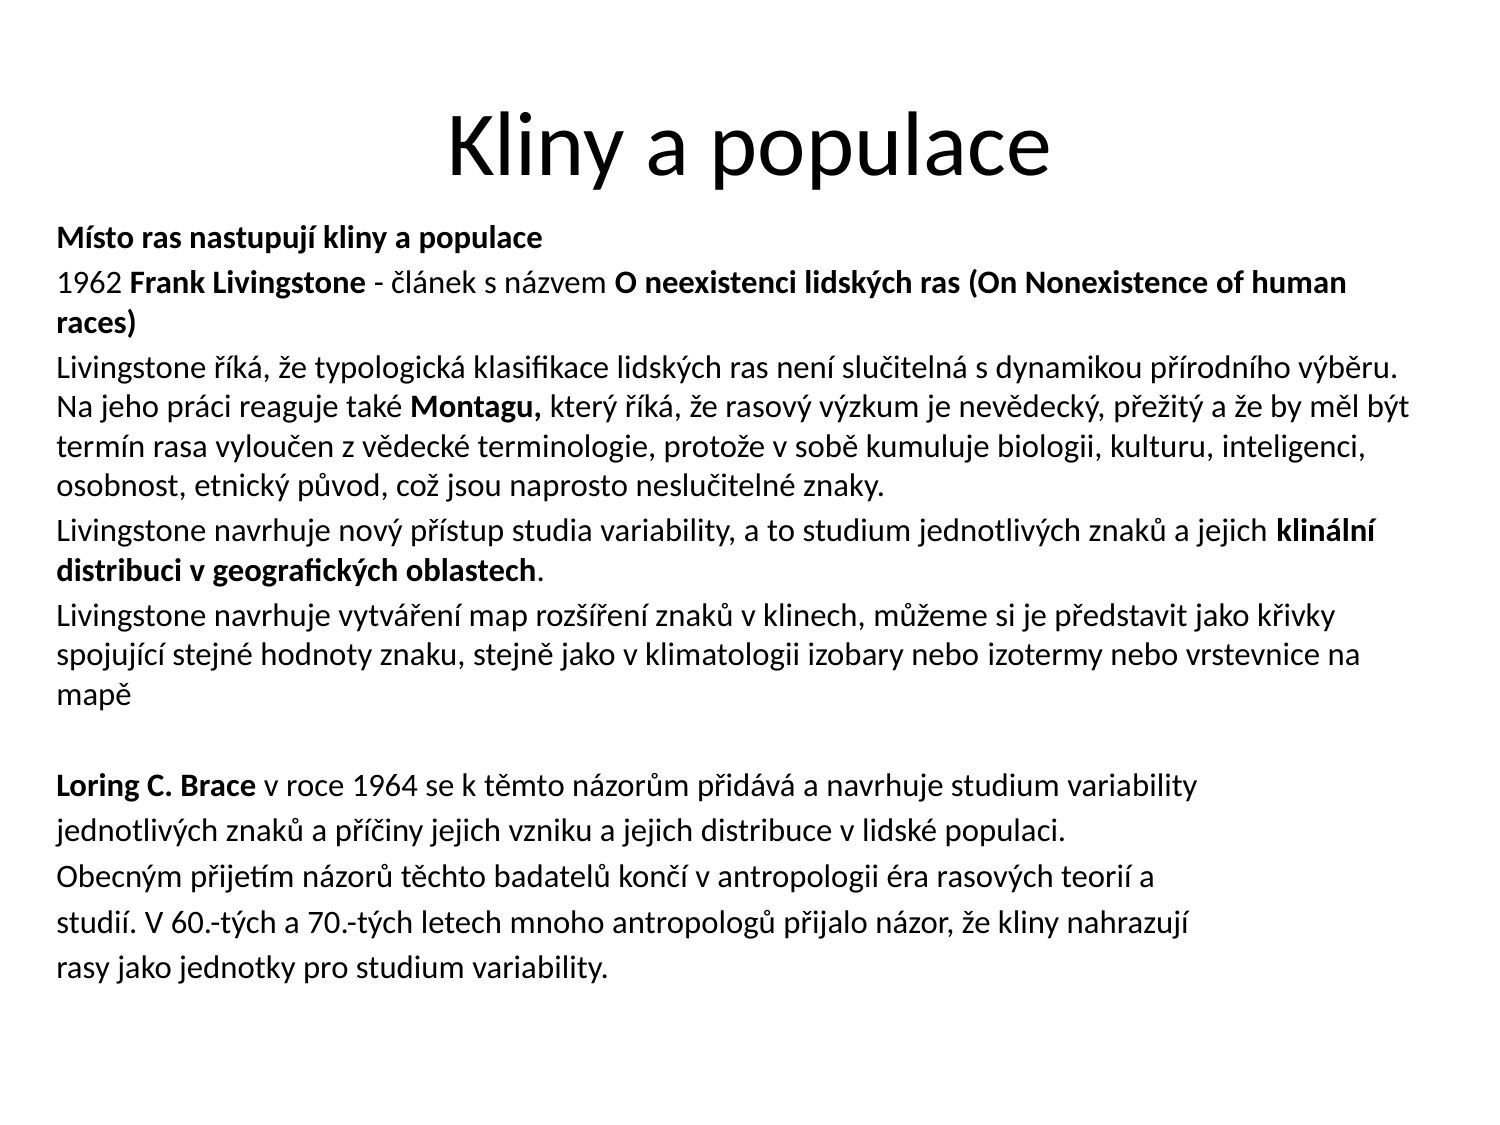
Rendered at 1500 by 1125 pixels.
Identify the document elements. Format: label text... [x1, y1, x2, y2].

list Místo ras nastupují kliny a populace 1962 Frank Livingstone - článek s názvem O neexistenci lidských ras (On Nonexistence of human races) Livingstone říká, že typologická klasifikace lidských ras není slučitelná s dynamikou přírodního výběru. Na jeho práci reaguje také Montagu, který říká, že rasový výzkum je nevědecký, přežitý a že by měl být termín rasa vyloučen z vědecké terminologie, protože v sobě kumuluje biologii, kulturu, inteligenci, osobnost, etnický původ, což jsou naprosto neslučitelné znaky. Livingstone navrhuje nový přístup studia variability, a to studium jednotlivých znaků a jejich klinální distribuci v geografických oblastech. Livingstone navrhuje vytváření map rozšíření znaků v klinech, můžeme si je představit jako křivky spojující stejné hodnoty znaku, stejně jako v klimatologii izobary nebo izotermy nebo vrstevnice na mapě Loring C. Brace v roce 1964 se k těmto názorům přidává a navrhuje studium variability jednotlivých znaků a příčiny jejich vzniku a jejich distribuce v lidské populaci. Obecným přijetím názorů těchto badatelů končí v antropologii éra rasových teorií a studií. V 60.-tých a 70.-tých letech mnoho antropologů přijalo názor, že kliny nahrazují rasy jako jednotky pro studium variability. [41, 208, 1447, 1005]
title Kliny a populace [75, 45, 1425, 208]
